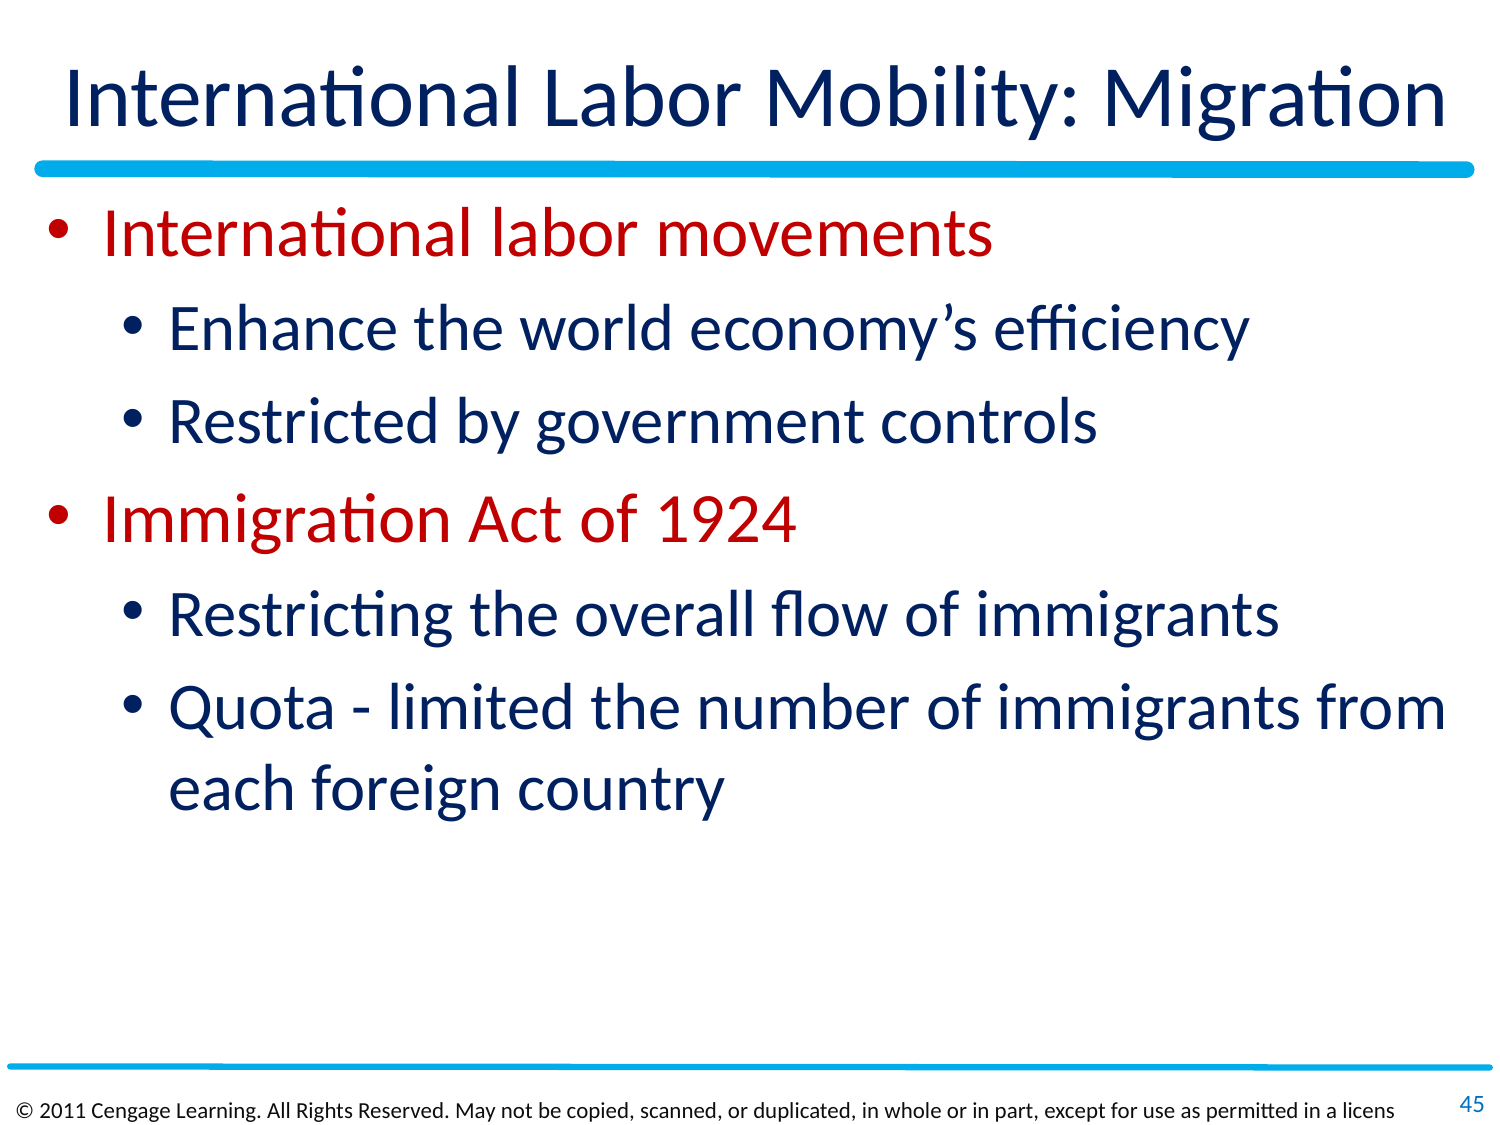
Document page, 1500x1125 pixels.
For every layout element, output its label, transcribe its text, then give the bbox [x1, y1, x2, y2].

title International Labor Mobility: Migration [37, 13, 1475, 169]
list International labor movements Enhance the world economy’s efficiency Restricted by government controls Immigration Act of 1924 Restricting the overall flow of immigrants Quota - limited the number of immigrants from each foreign country [31, 178, 1475, 1079]
footer © 2011 Cengage Learning. All Rights Reserved. May not be copied, scanned, or duplicated, in whole or in part, except for use as permitted in a license distributed with a certain product or service or otherwise on a password‐protected website for classroom use [0, 1070, 1424, 1125]
slide_number 45 [1425, 1065, 1500, 1125]
